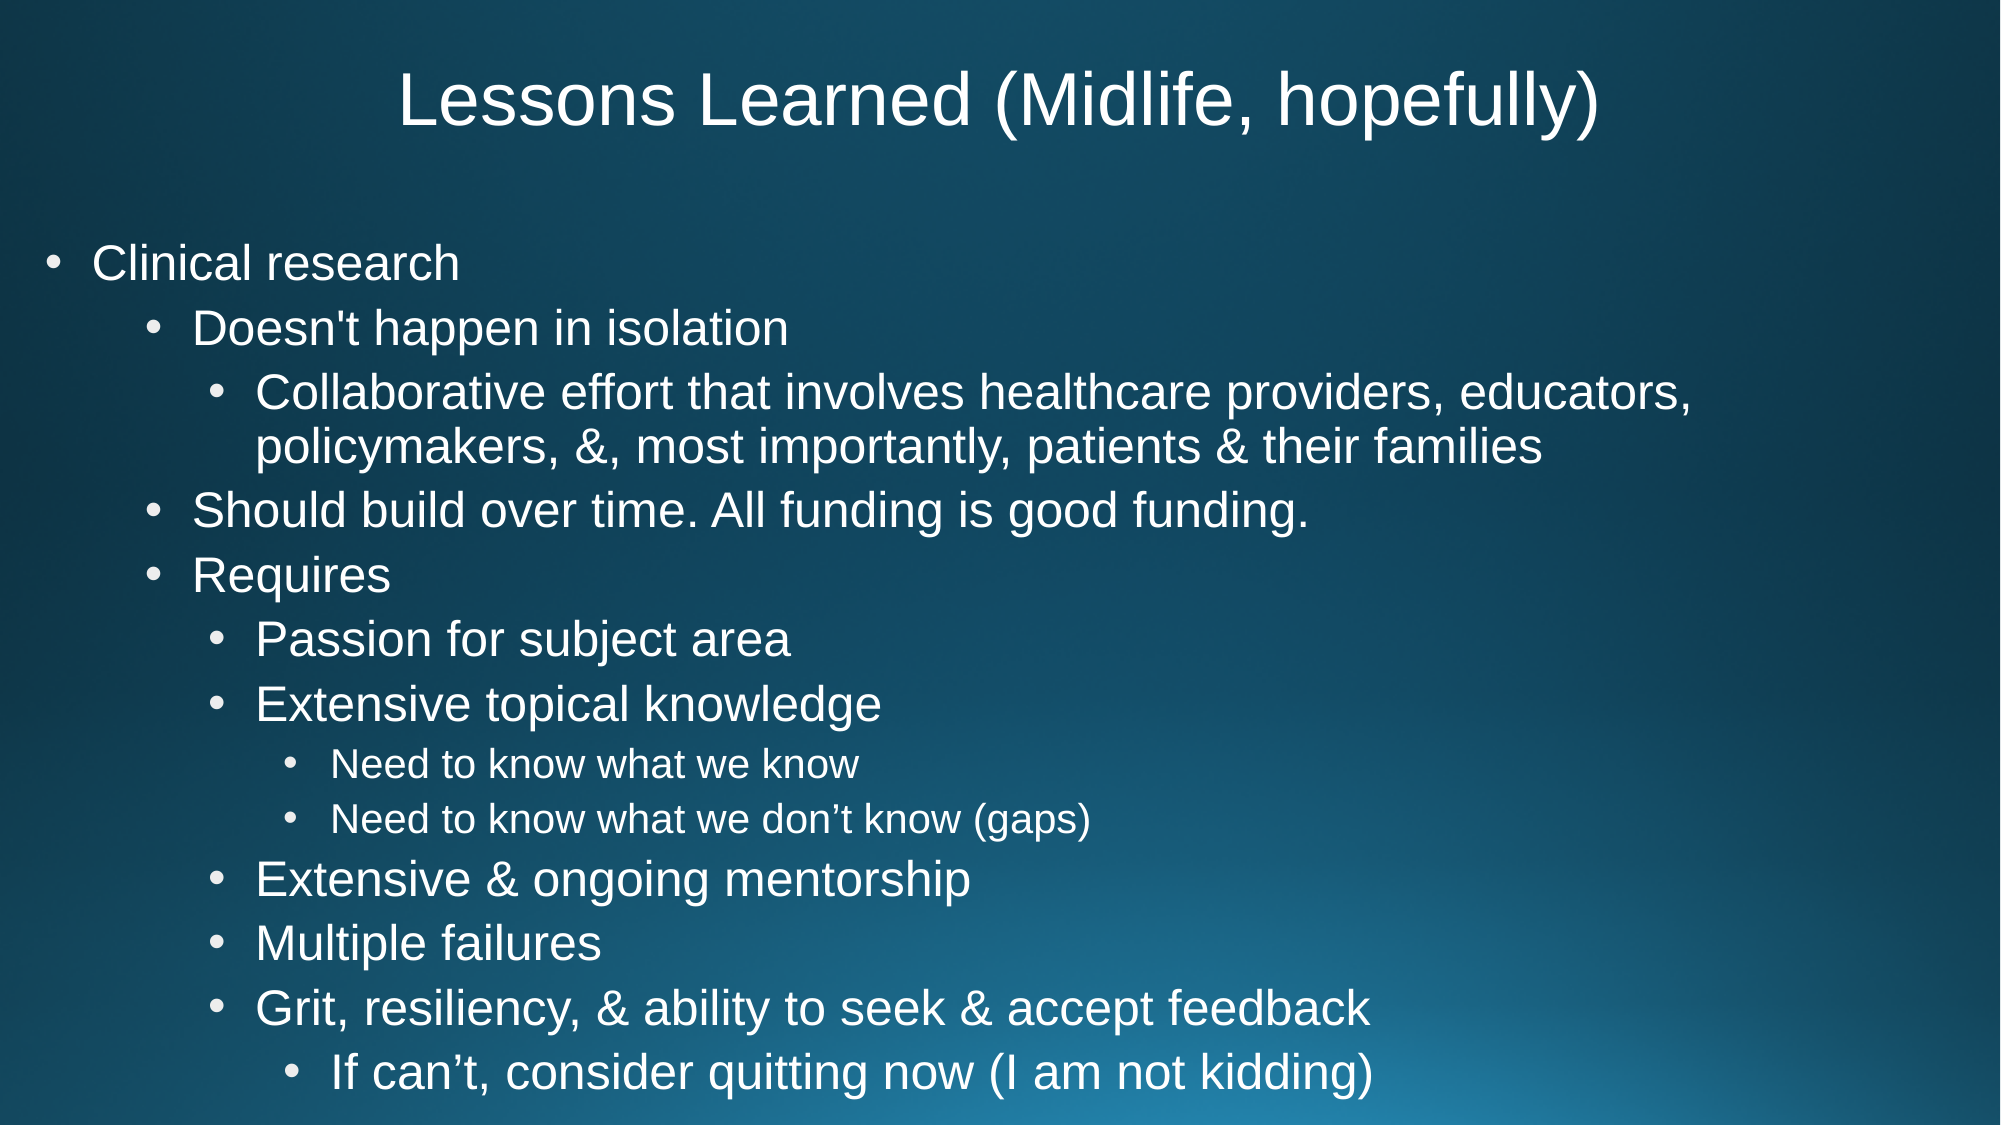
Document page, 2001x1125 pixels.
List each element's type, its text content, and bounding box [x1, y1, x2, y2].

picture [0, 0, 2001, 1125]
title Lessons Learned (Midlife, hopefully) [0, 0, 2000, 202]
list Clinical research Doesn't happen in isolation Collaborative effort that involves healthcare providers, educators, policymakers, &, most importantly, patients & their families Should build over time. All funding is good funding. Requires Passion for subject area Extensive topical knowledge Need to know what we know Need to know what we don’t know (gaps) Extensive & ongoing mentorship Multiple failures Grit, resiliency, & ability to seek & accept feedback If can’t, consider quitting now (I am not kidding) [29, 230, 1985, 1087]
